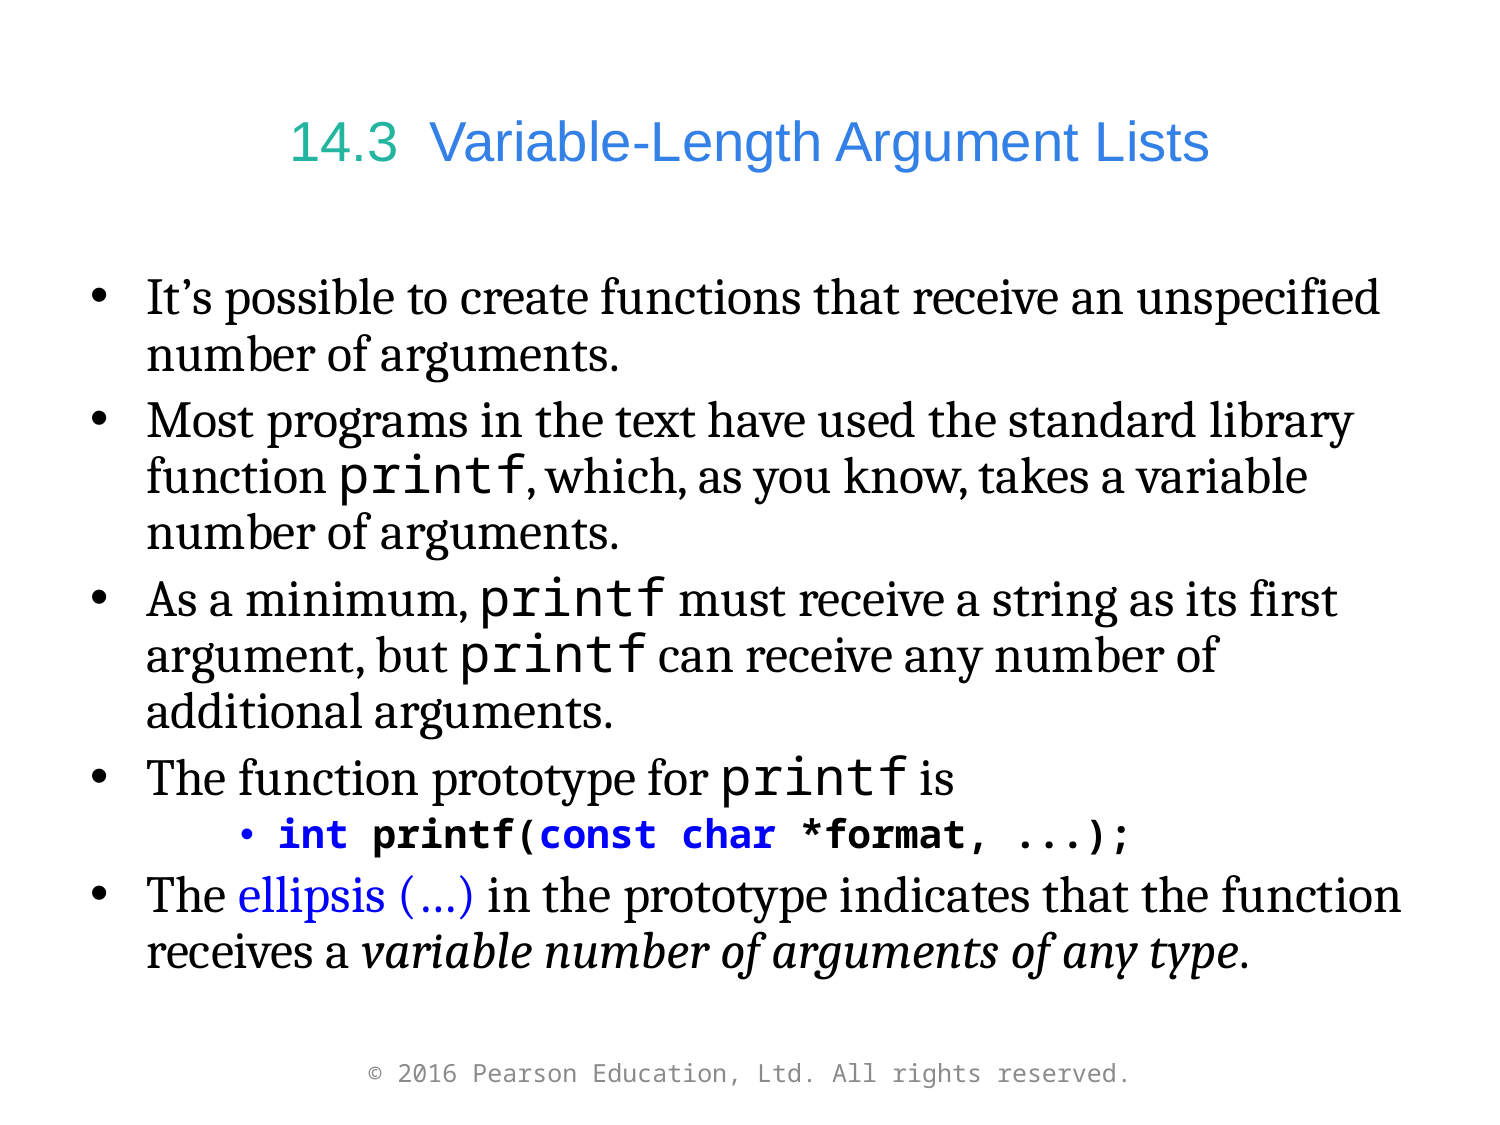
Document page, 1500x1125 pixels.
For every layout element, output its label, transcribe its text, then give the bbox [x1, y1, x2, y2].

title 14.3 Variable-Length Argument Lists [75, 45, 1425, 233]
list It’s possible to create functions that receive an unspecified number of arguments. Most programs in the text have used the standard library function printf, which, as you know, takes a variable number of arguments. As a minimum, printf must receive a string as its first argument, but printf can receive any number of additional arguments. The function prototype for printf is int printf(const char *format, ...); The ellipsis (…) in the prototype indicates that the function receives a variable number of arguments of any type. [75, 262, 1425, 1005]
footer © 2016 Pearson Education, Ltd. All rights reserved. [262, 1042, 1238, 1103]
